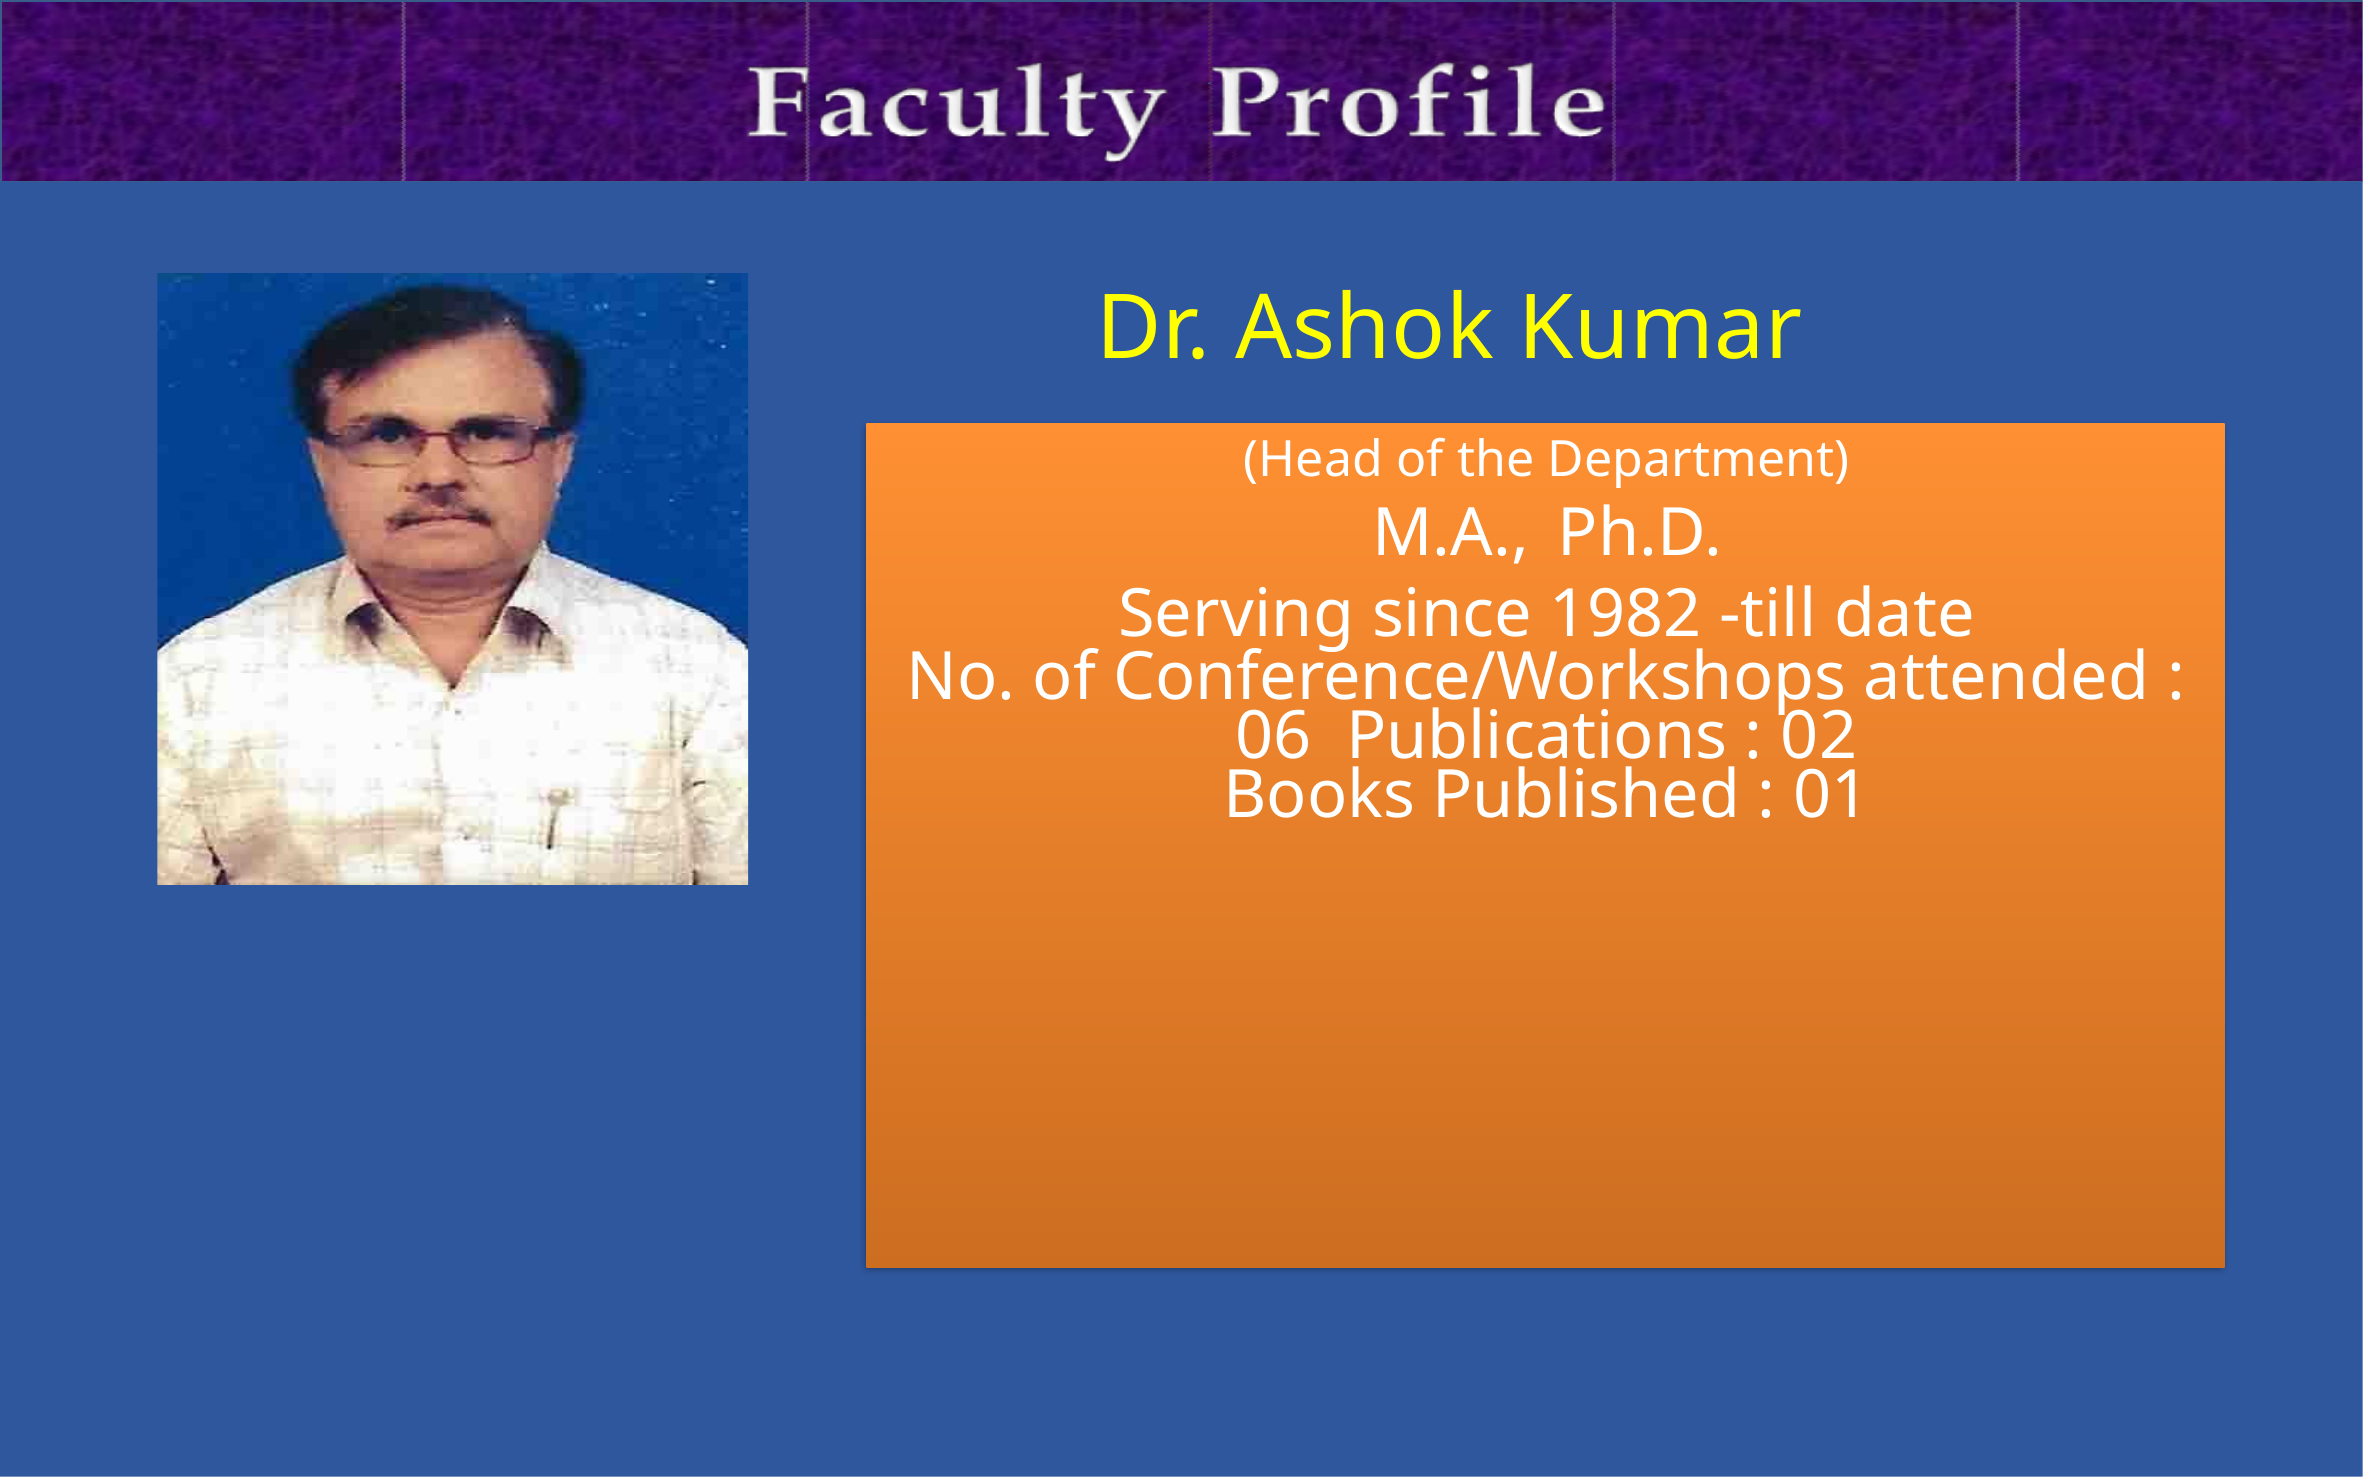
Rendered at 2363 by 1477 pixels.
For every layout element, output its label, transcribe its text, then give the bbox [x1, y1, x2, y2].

picture [2, 2, 2363, 182]
text_box [157, 273, 749, 885]
list (Head of the Department) M.A., Ph.D. Serving since 1982 -till date No. of Conference/Workshops attended : 06 Publications : 02 Books Published : 01 [866, 423, 2225, 1268]
title Dr. Ashok Kumar [866, 265, 2166, 422]
